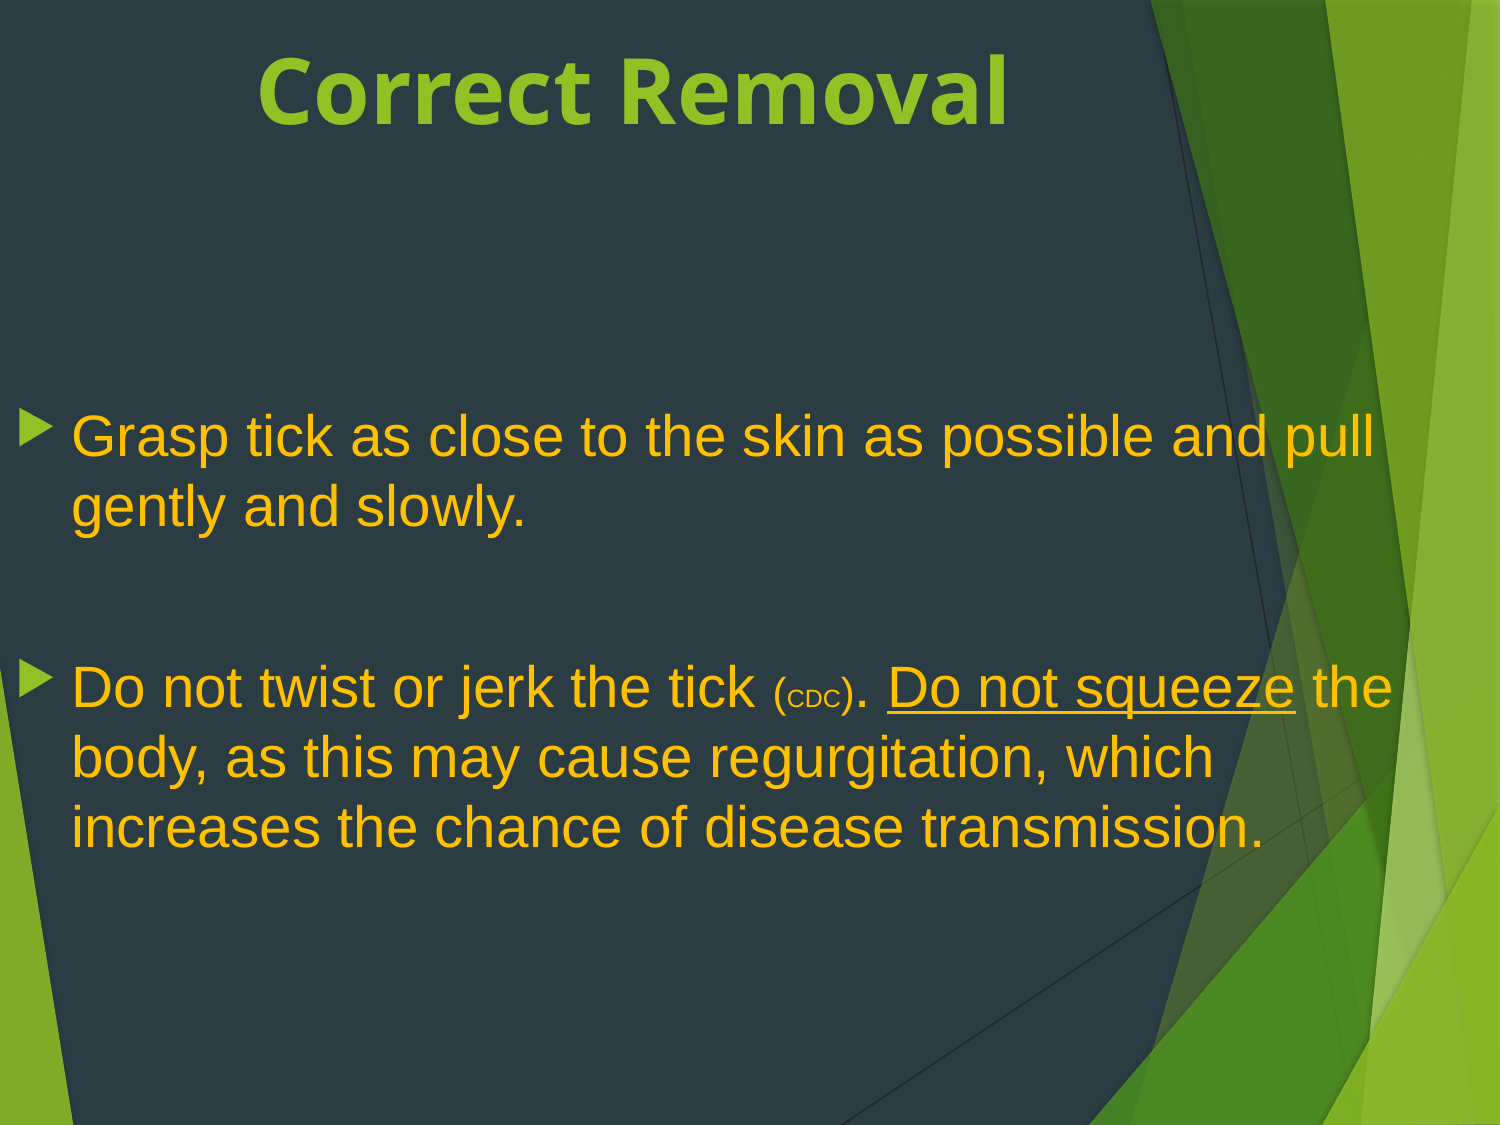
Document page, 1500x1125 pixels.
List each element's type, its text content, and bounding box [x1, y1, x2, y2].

title Correct Removal [125, 24, 1167, 242]
list Grasp tick as close to the skin as possible and pull gently and slowly. Do not twist or jerk the tick (CDC). Do not squeeze the body, as this may cause regurgitation, which increases the chance of disease transmission. [0, 299, 1425, 1125]
